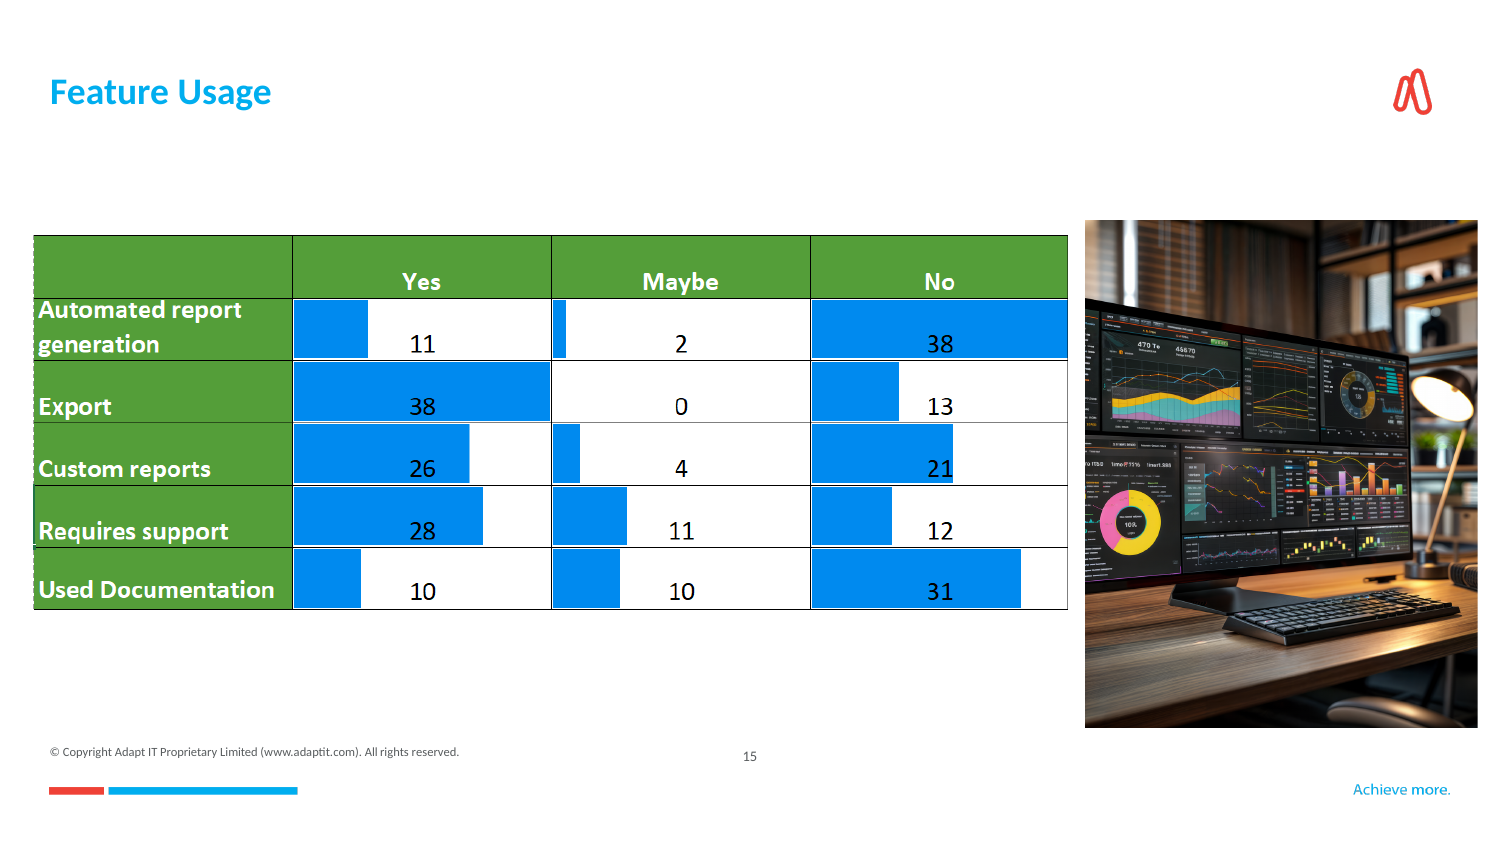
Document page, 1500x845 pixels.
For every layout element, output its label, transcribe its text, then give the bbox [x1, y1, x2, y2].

picture [1085, 220, 1478, 728]
title Feature Usage [50, 48, 1450, 128]
picture [33, 235, 1068, 610]
picture [49, 783, 1371, 795]
picture [1374, 783, 1450, 795]
